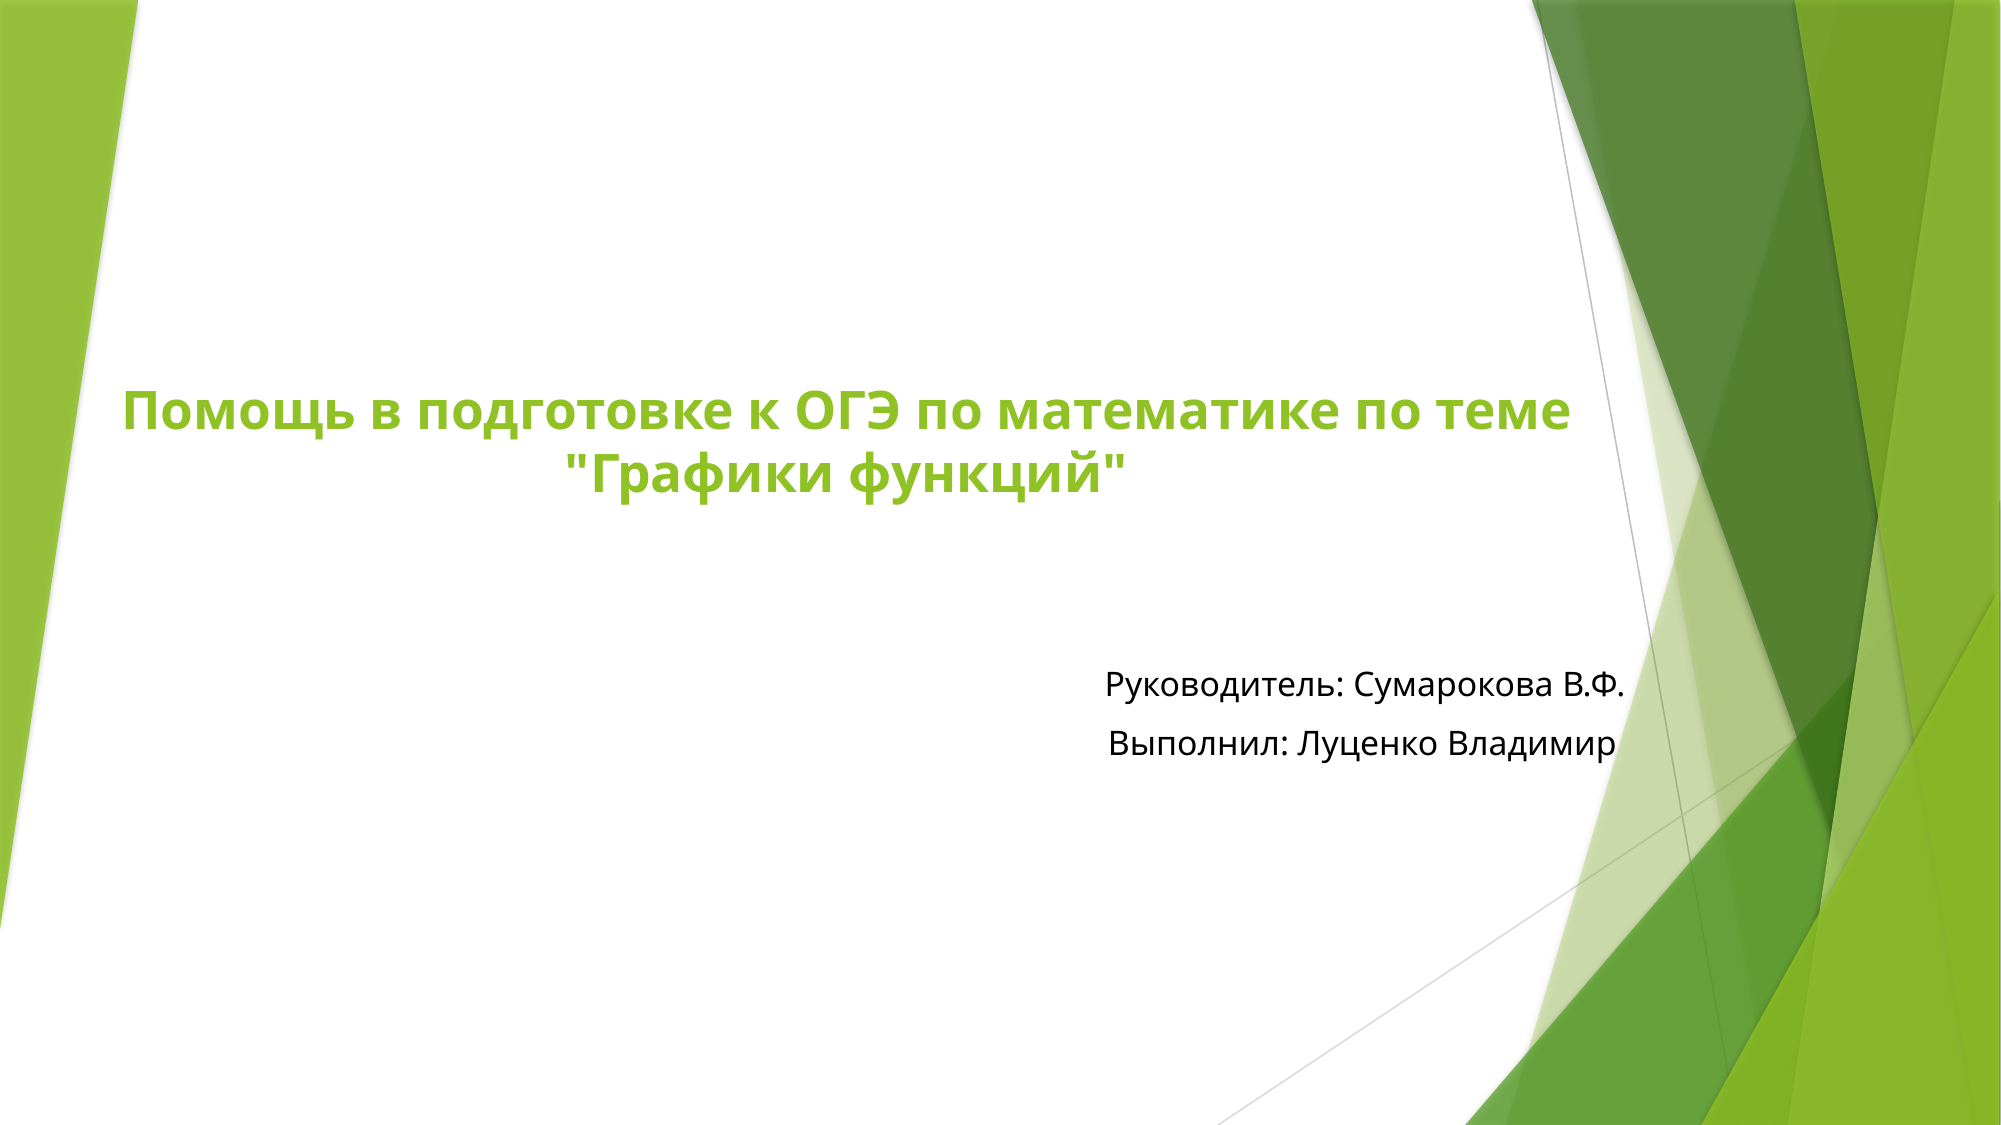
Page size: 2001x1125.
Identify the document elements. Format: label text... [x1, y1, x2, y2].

subtitle Руководитель: Сумарокова В.Ф. Выполнил: Луценко Владимир [924, 655, 1641, 872]
title Помощь в подготовке к ОГЭ по математике по теме "Графики функций" [96, 368, 1597, 575]
